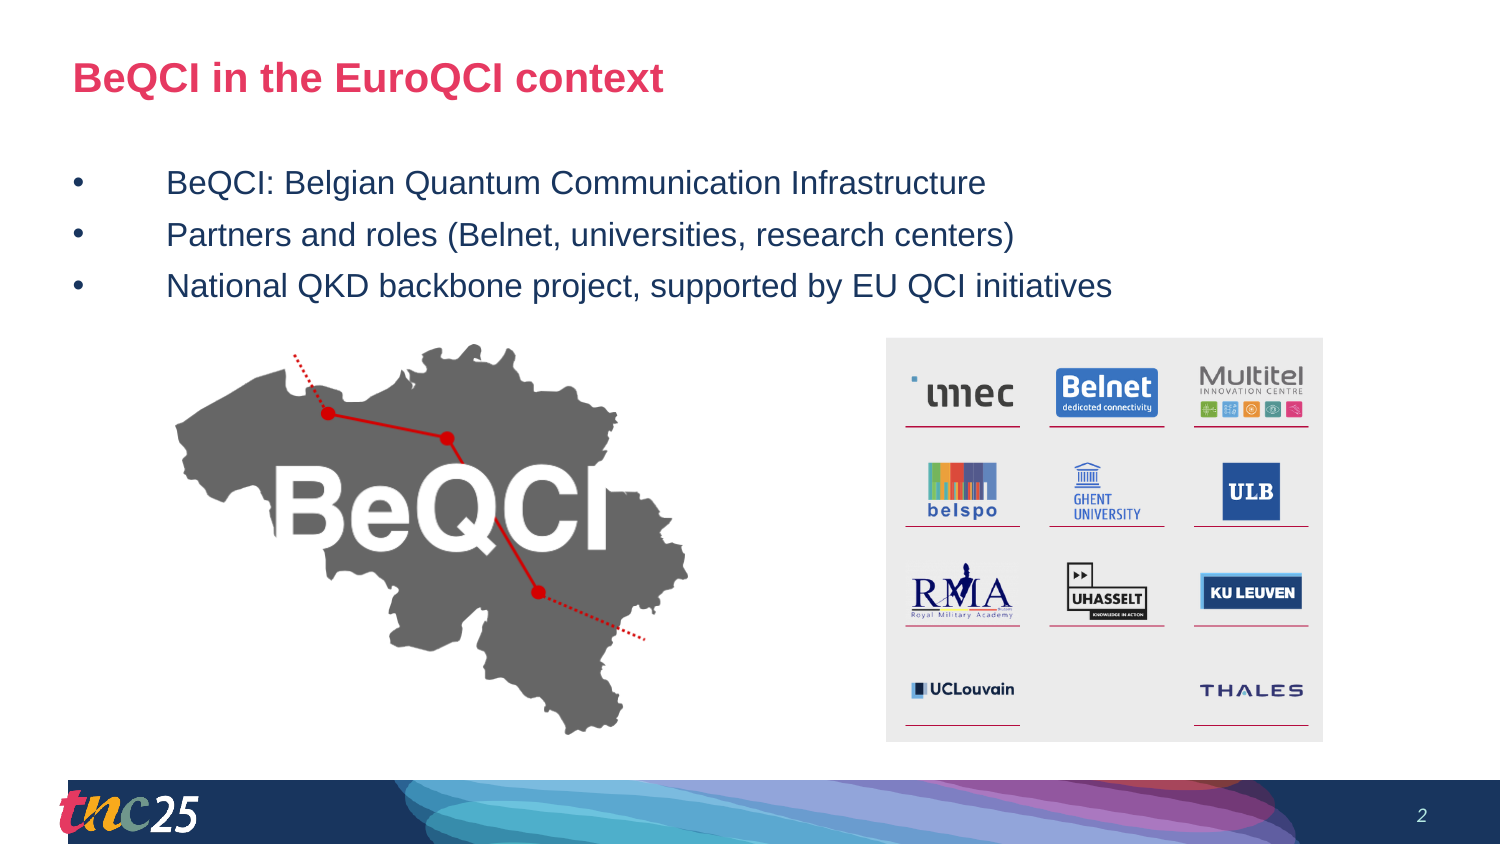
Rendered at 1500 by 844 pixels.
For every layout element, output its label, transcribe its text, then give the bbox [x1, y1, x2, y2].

picture [886, 337, 1323, 743]
list BeQCI: Belgian Quantum Communication Infrastructure Partners and roles (Belnet, universities, research centers) National QKD backbone project, supported by EU QCI initiatives [57, 158, 1442, 749]
title BeQCI in the EuroQCI context [57, 21, 1442, 136]
picture [57, 780, 1500, 844]
picture [175, 344, 688, 735]
slide_number 2 [1104, 791, 1442, 837]
